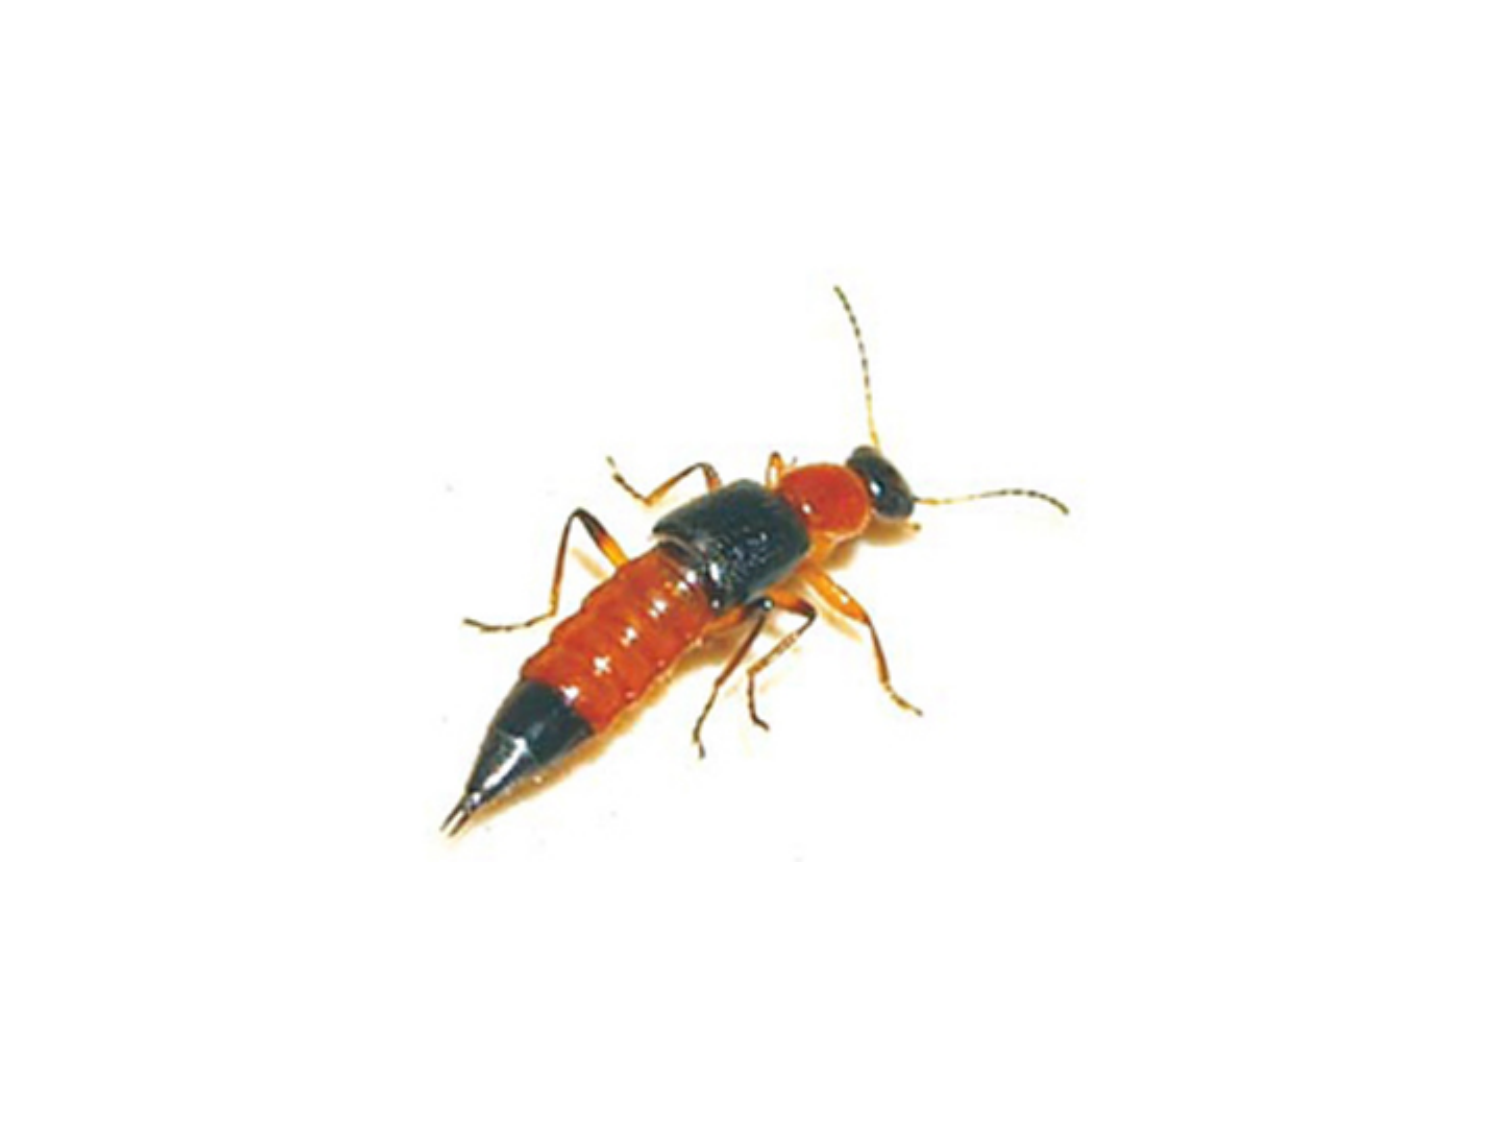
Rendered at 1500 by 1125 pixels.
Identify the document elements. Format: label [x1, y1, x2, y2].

picture [405, 263, 1094, 862]
